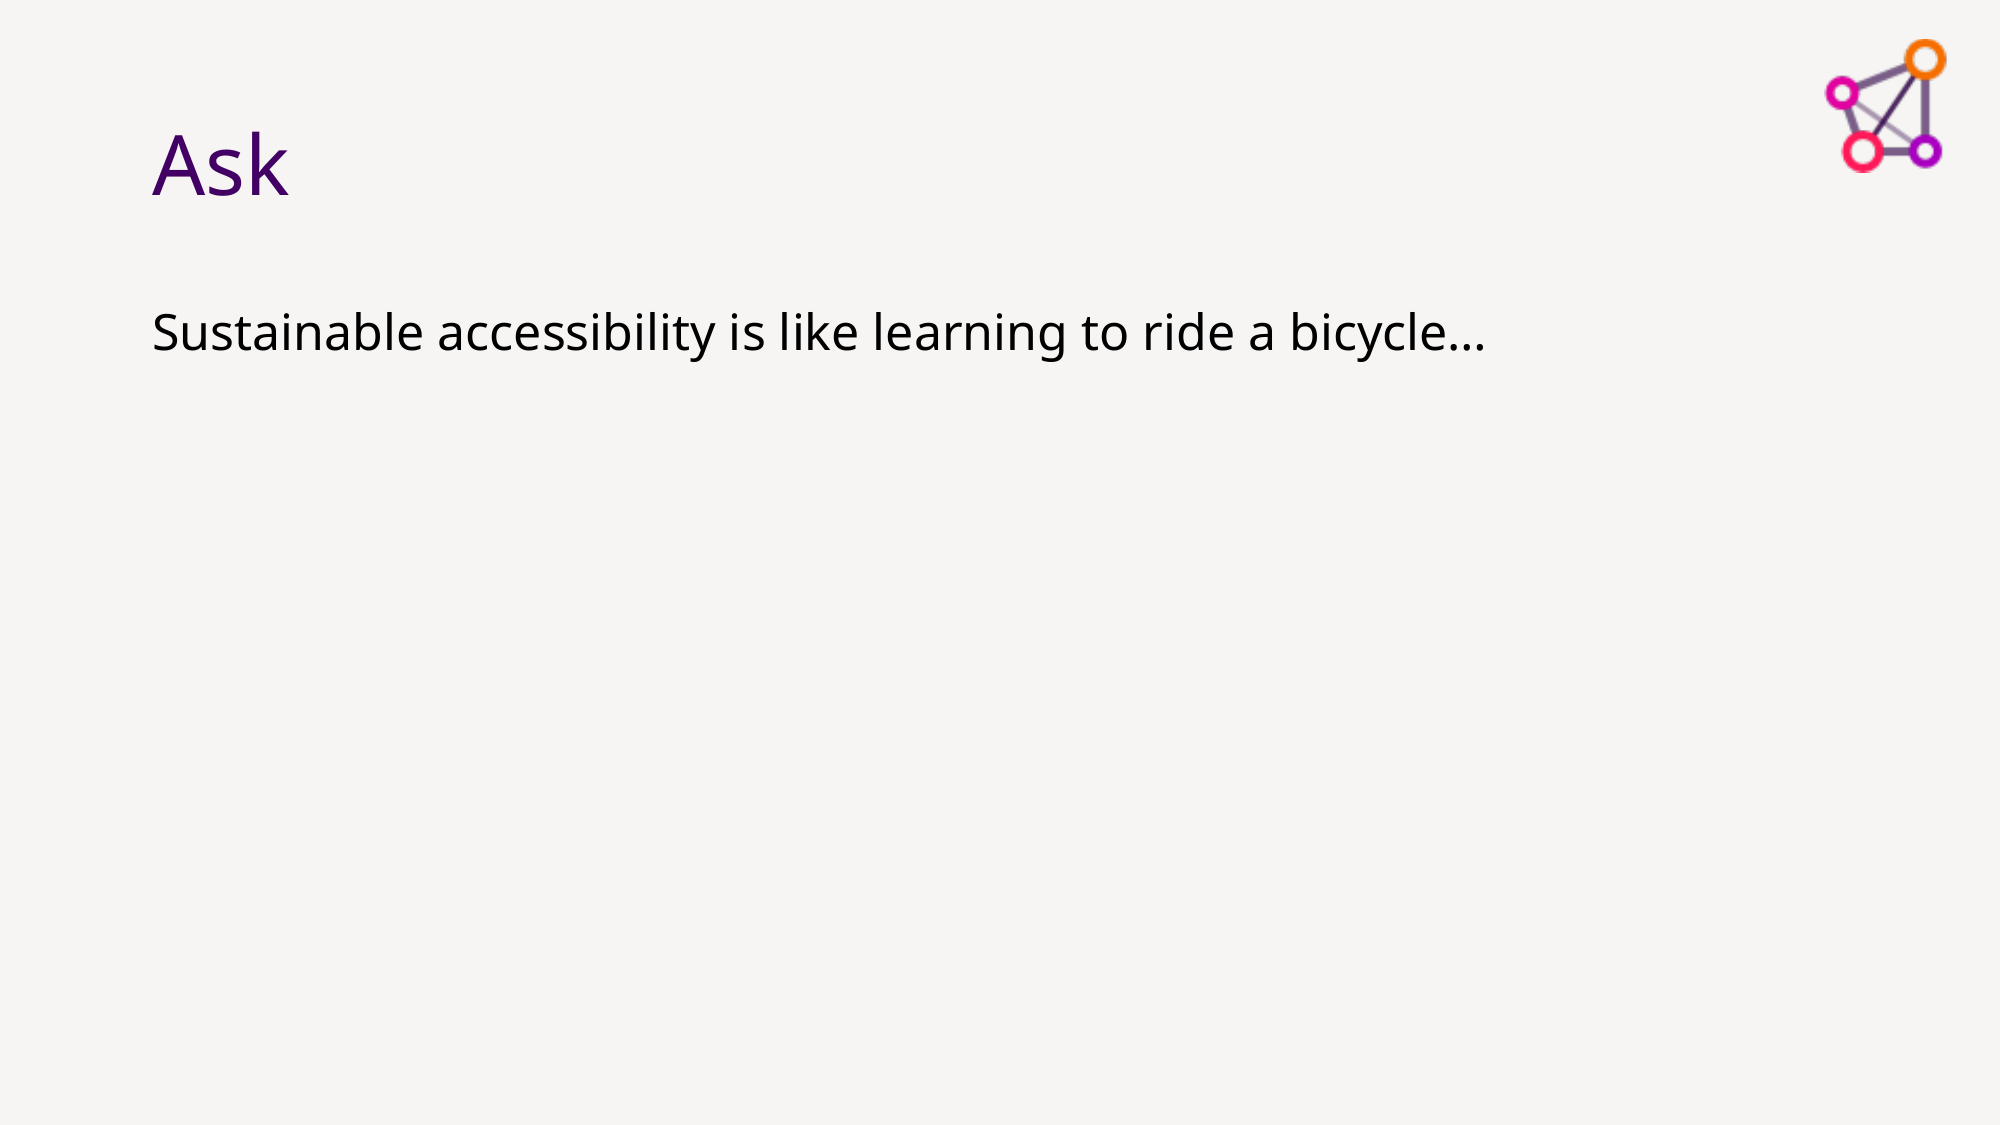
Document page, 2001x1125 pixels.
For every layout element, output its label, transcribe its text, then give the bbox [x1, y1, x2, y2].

title Ask [137, 59, 1863, 278]
list Sustainable accessibility is like learning to ride a bicycle… [137, 299, 1863, 1014]
picture [1821, 39, 1955, 173]
